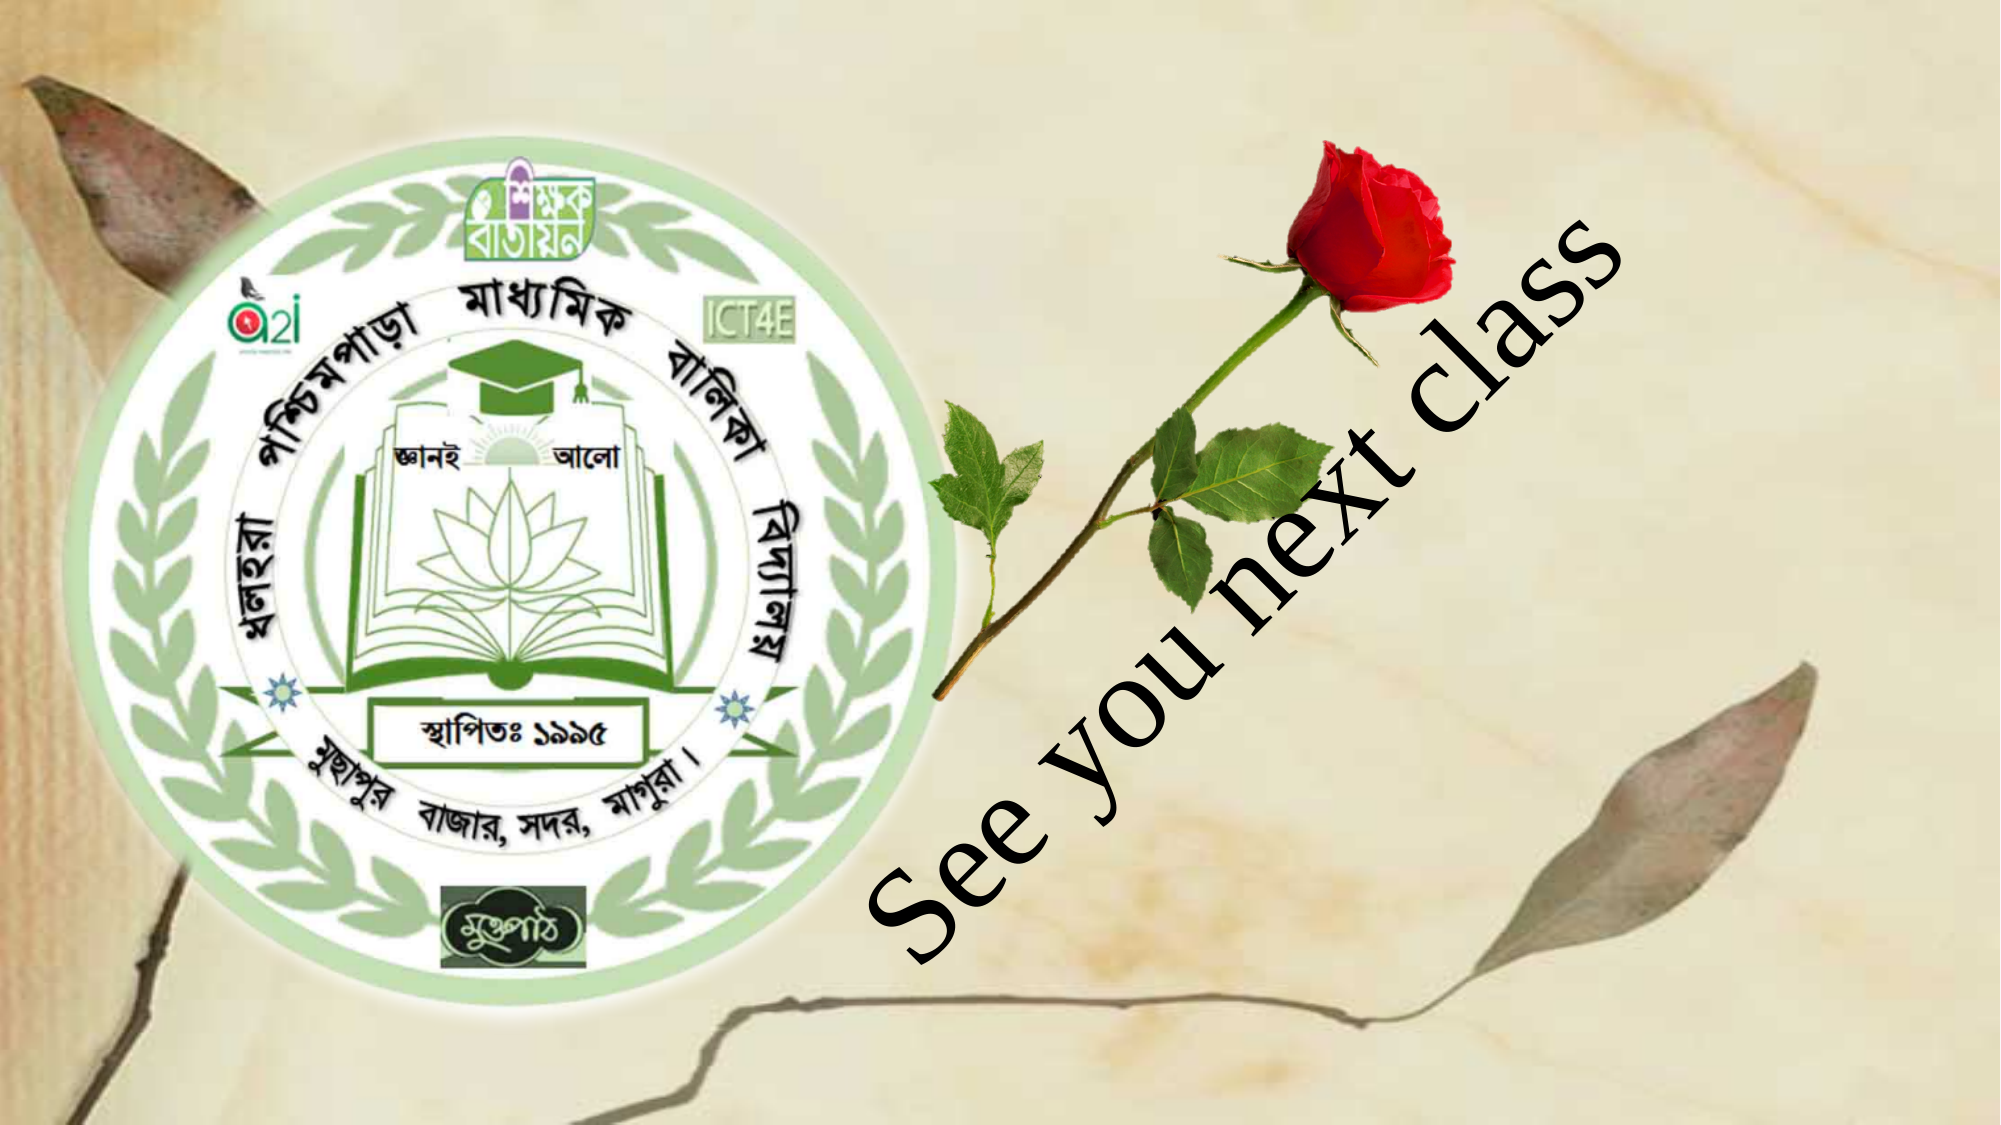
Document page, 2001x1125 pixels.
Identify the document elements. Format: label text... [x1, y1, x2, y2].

text_box See you next class [1461, 47, 1762, 477]
text_box See you next class [981, 713, 1227, 960]
picture [0, 0, 2000, 1125]
